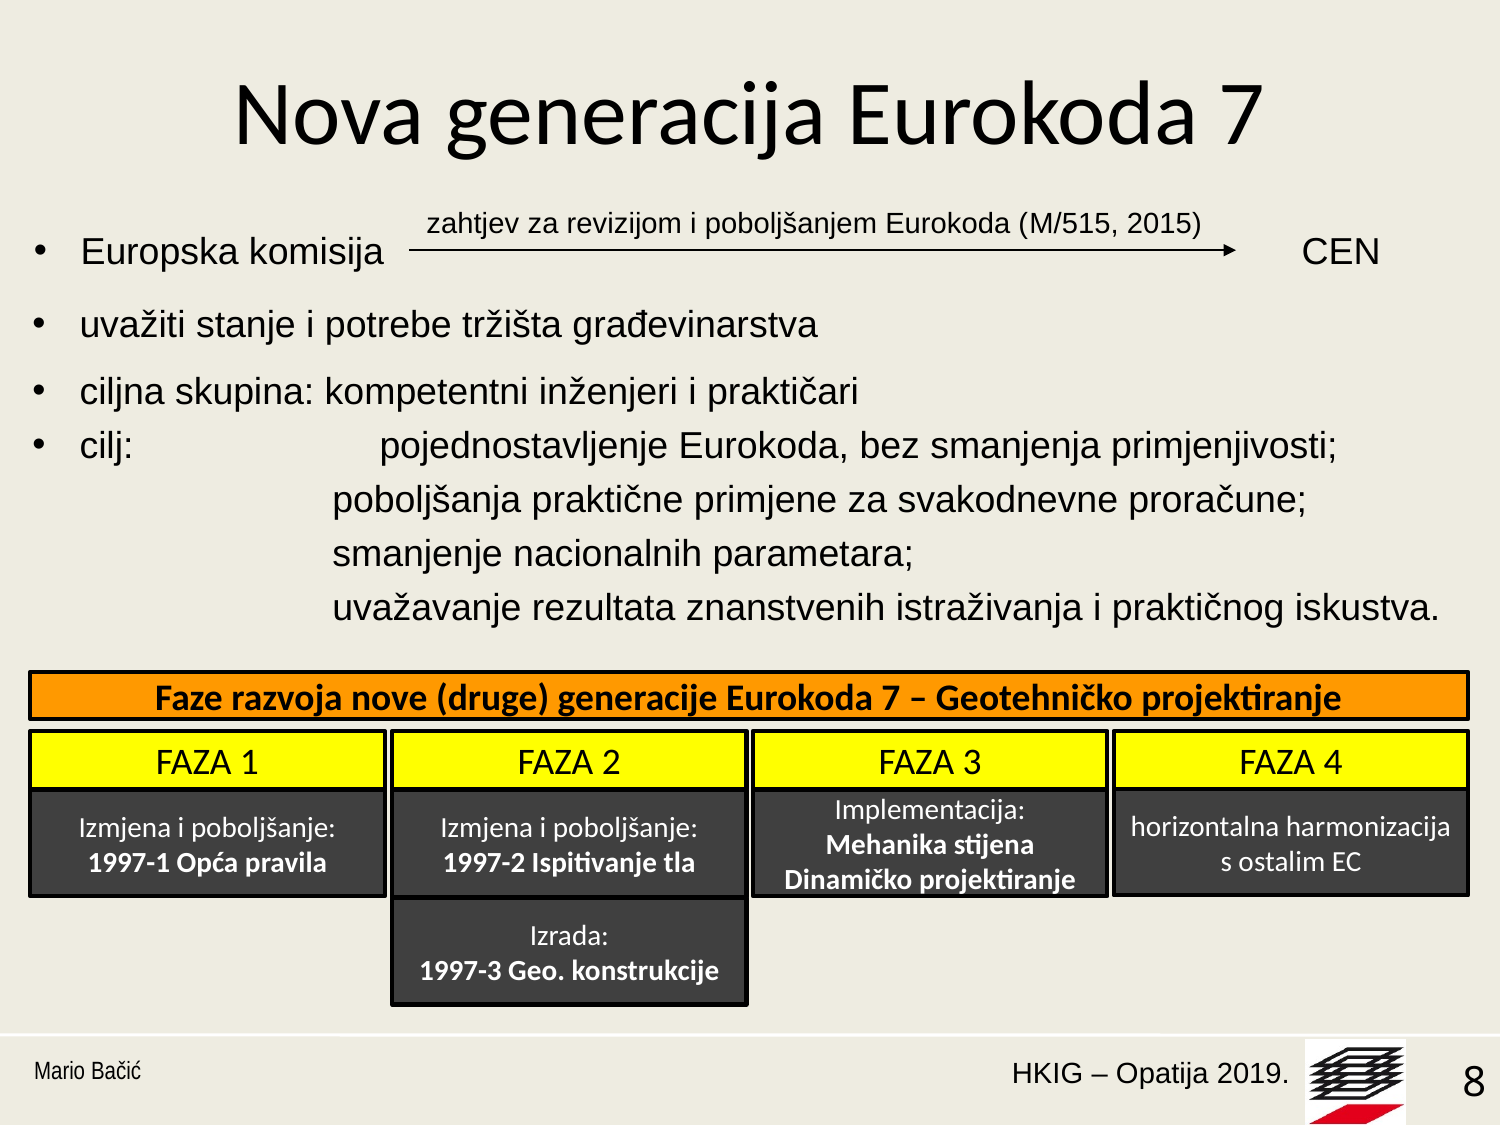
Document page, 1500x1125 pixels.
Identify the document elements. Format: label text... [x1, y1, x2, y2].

text_box uvažiti stanje i potrebe tržišta građevinarstva ciljna skupina: kompetentni inženjeri i praktičari cilj: pojednostavljenje Eurokoda, bez smanjenja primjenjivosti; poboljšanja praktične primjene za svakodnevne proračune; smanjenje nacionalnih parametara; uvažavanje rezultata znanstvenih istraživanja i praktičnog iskustva. [17, 269, 1500, 636]
text_box Europska komisija CEN [19, 219, 1469, 269]
text_box horizontalna harmonizacija s ostalim EC [1112, 791, 1470, 897]
text_box FAZA 3 [751, 729, 1109, 791]
picture [1305, 1039, 1406, 1125]
text_box FAZA 2 [390, 729, 749, 791]
text_box Izrada: 1997-3 Geo. konstrukcije [390, 896, 749, 1007]
text_box Faze razvoja nove (druge) generacije Eurokoda 7 – Geotehničko projektiranje [28, 670, 1470, 721]
text_box FAZA 1 [28, 729, 387, 791]
text_box Izmjena i poboljšanje: 1997-2 Ispitivanje tla [390, 791, 749, 896]
text_box FAZA 4 [1112, 729, 1470, 791]
text_box Implementacija: Mehanika stijena Dinamičko projektiranje [751, 791, 1109, 898]
text_box zahtjev za revizijom i poboljšanjem Eurokoda (M/515, 2015) [411, 197, 1217, 247]
text_box Izmjena i poboljšanje: 1997-1 Opća pravila [28, 791, 387, 898]
slide_number Mario Bačić [19, 1046, 1000, 1125]
title Nova generacija Eurokoda 7 [75, 45, 1425, 219]
slide_number 8 [1318, 1046, 1500, 1125]
